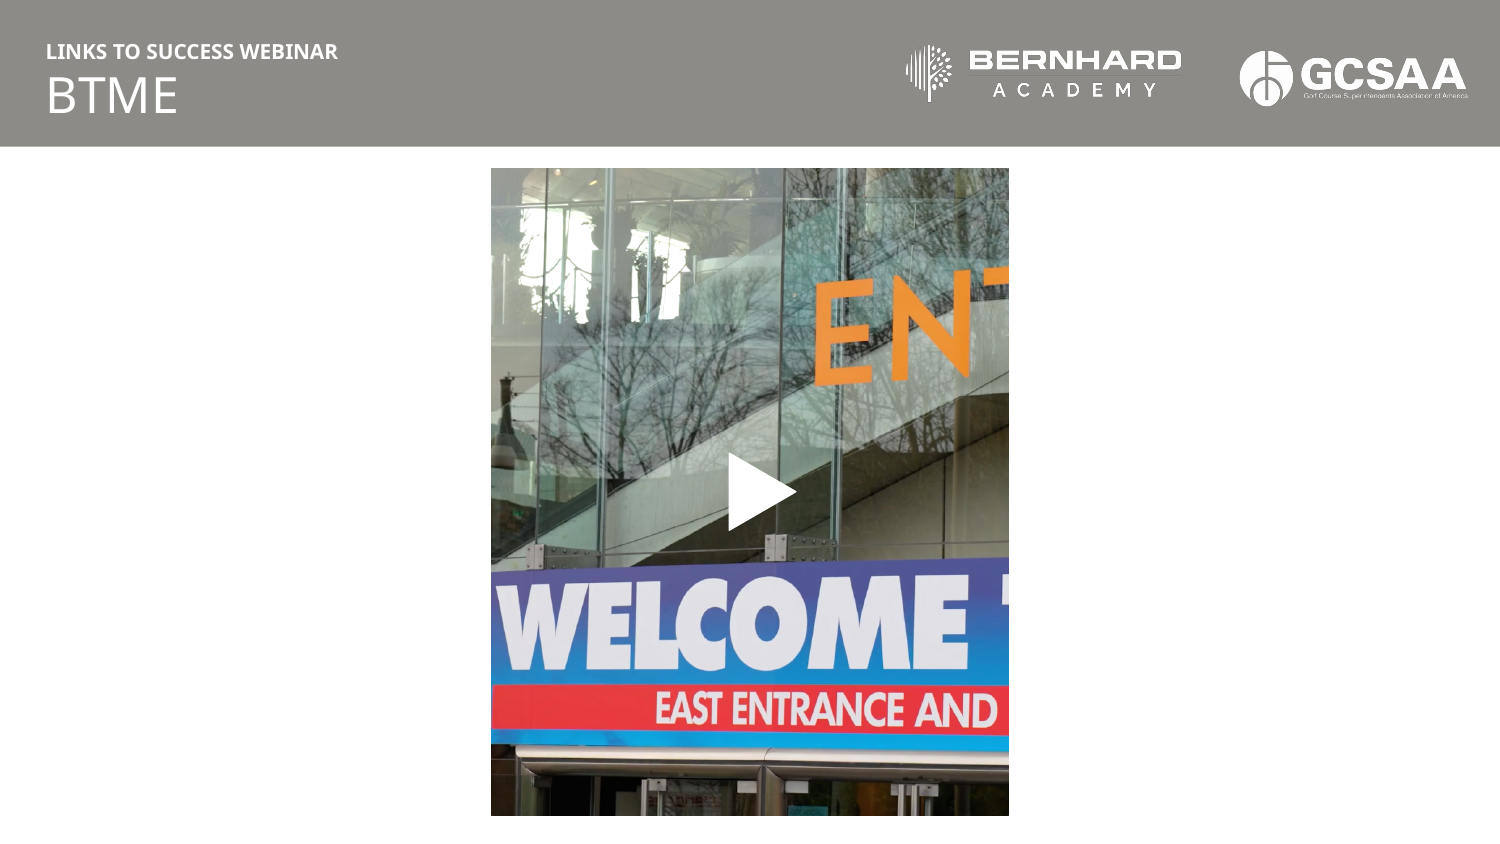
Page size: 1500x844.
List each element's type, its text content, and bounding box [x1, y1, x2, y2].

picture [490, 167, 1010, 816]
text_box LINKS TO SUCCESS WEBINAR BTME [30, 23, 889, 124]
picture [894, 0, 1500, 148]
text_box [0, 0, 892, 147]
